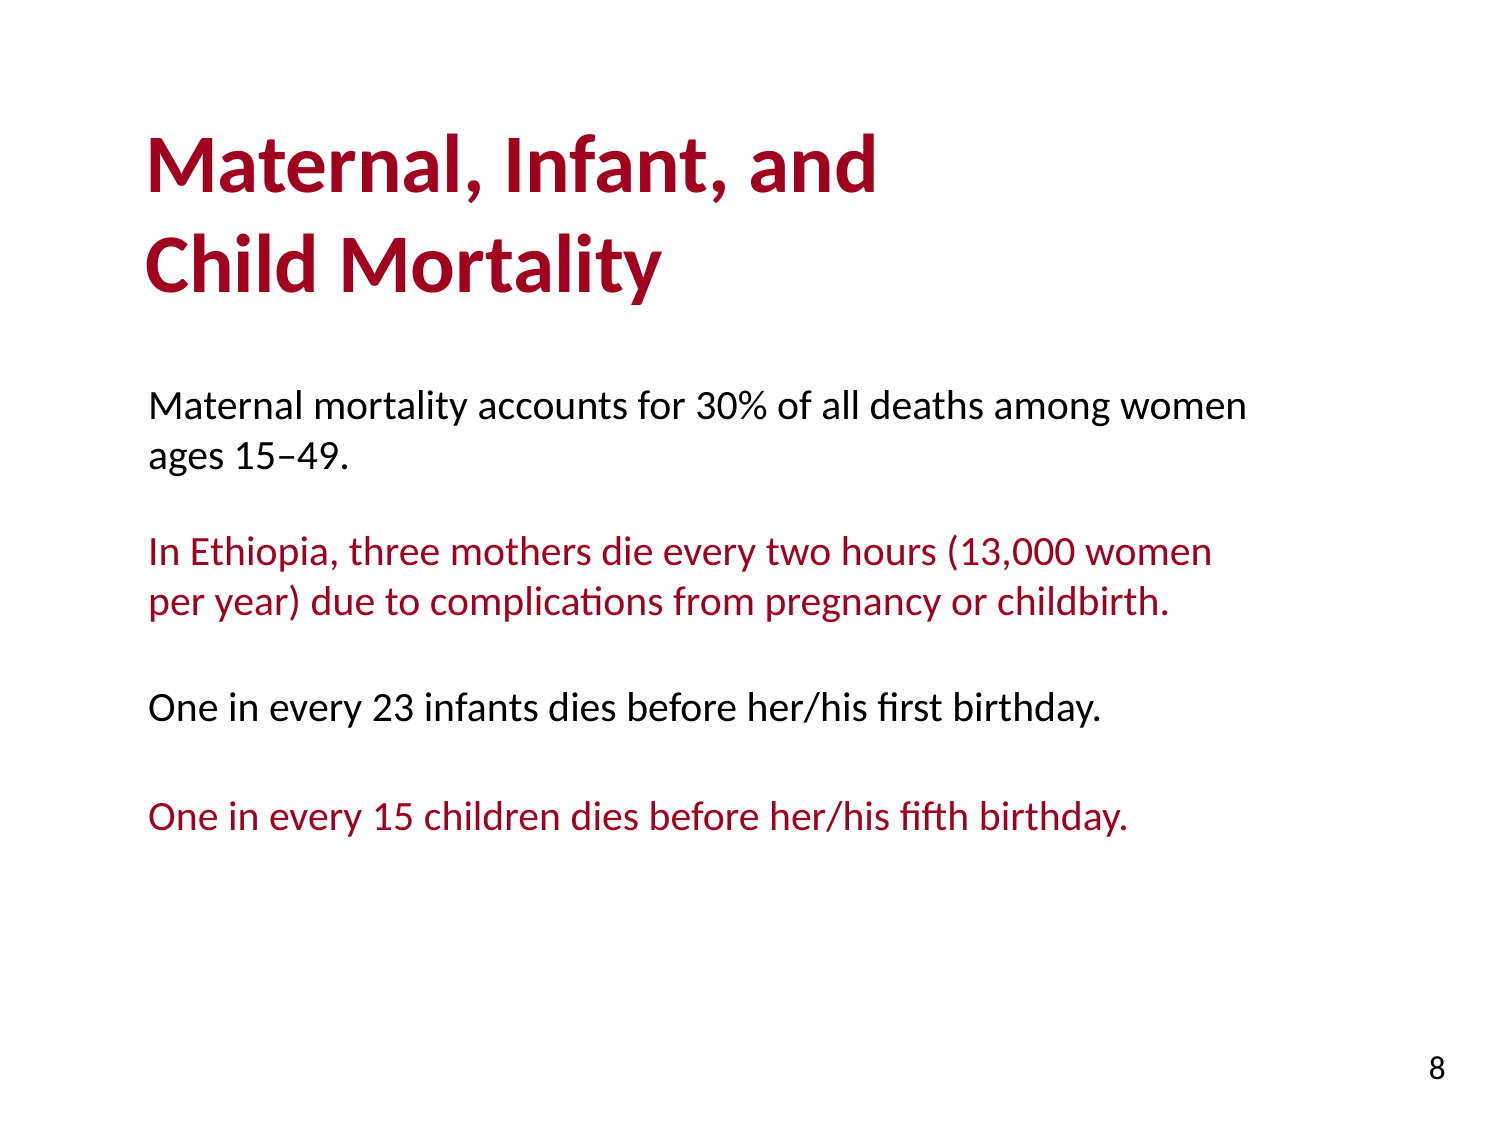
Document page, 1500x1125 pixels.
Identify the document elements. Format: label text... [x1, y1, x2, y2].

list Maternal mortality accounts for 30% of all deaths among women ages 15–49. In Ethiopia, three mothers die every two hours (13,000 women per year) due to complications from pregnancy or childbirth. One in every 23 infants dies before her/his first birthday. One in every 15 children dies before her/his fifth birthday. [148, 307, 1271, 1061]
title Maternal, Infant, and Child Mortality [130, 101, 1046, 317]
slide_number 8 [1286, 1039, 1461, 1080]
